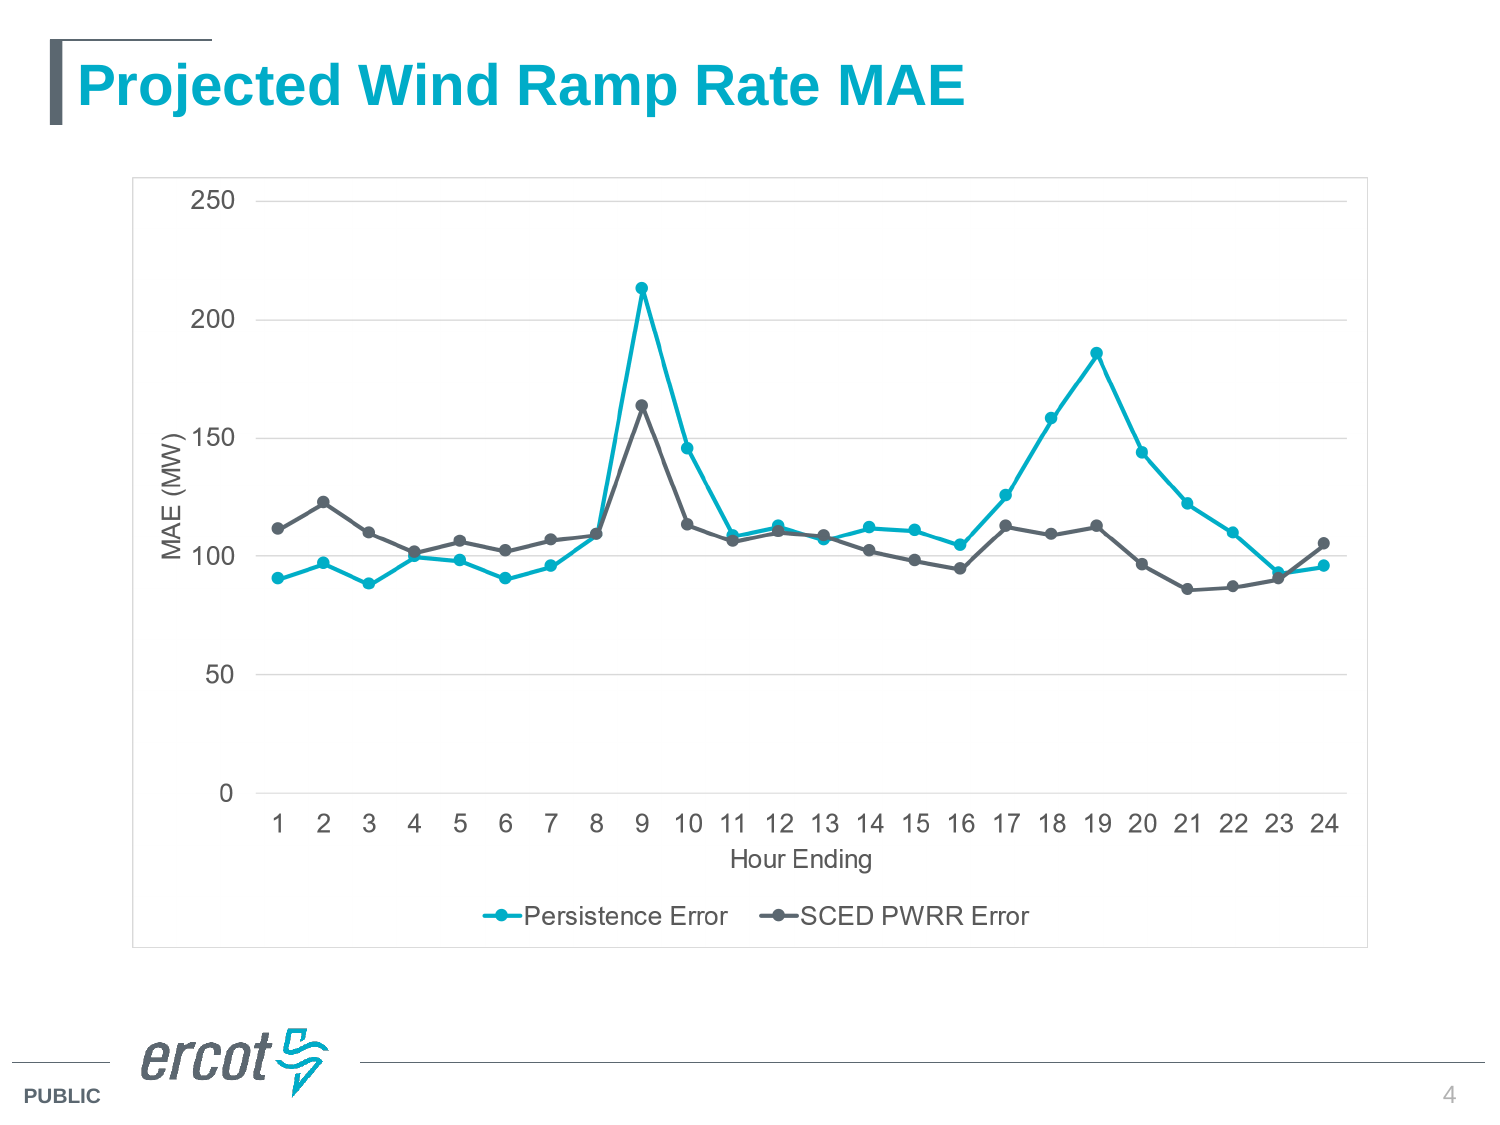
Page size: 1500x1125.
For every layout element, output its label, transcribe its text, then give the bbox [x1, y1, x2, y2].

title Projected Wind Ramp Rate MAE [62, 39, 1450, 125]
picture [132, 177, 1368, 948]
slide_number 4 [1412, 1076, 1488, 1112]
picture [137, 1024, 332, 1100]
